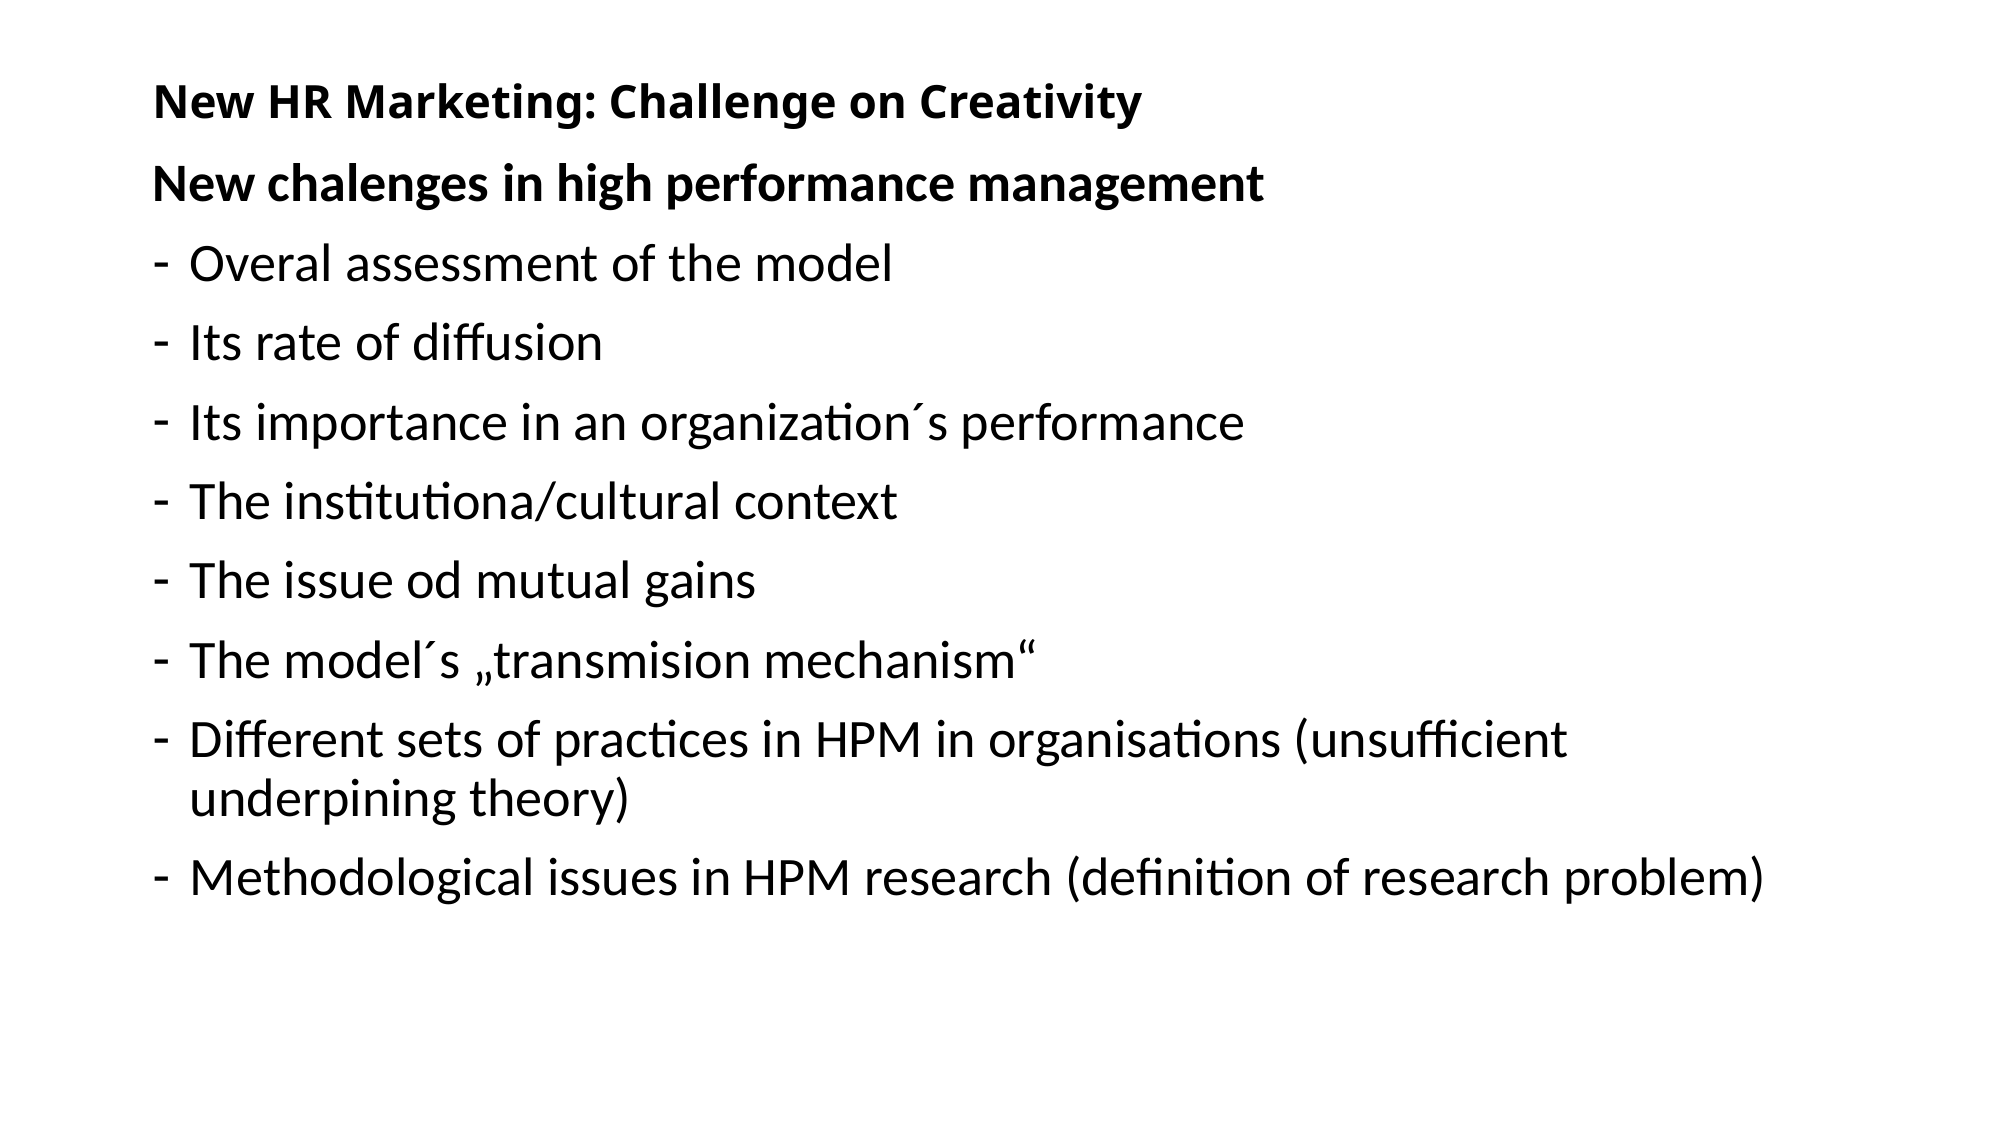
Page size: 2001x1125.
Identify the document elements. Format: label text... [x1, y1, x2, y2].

title New HR Marketing: Challenge on Creativity [137, 59, 1863, 147]
list New chalenges in high performance management Overal assessment of the model Its rate of diffusion Its importance in an organization´s performance The institutiona/cultural context The issue od mutual gains The model´s „transmision mechanism“ Different sets of practices in HPM in organisations (unsufficient underpining theory) Methodological issues in HPM research (definition of research problem) [137, 147, 1863, 1105]
